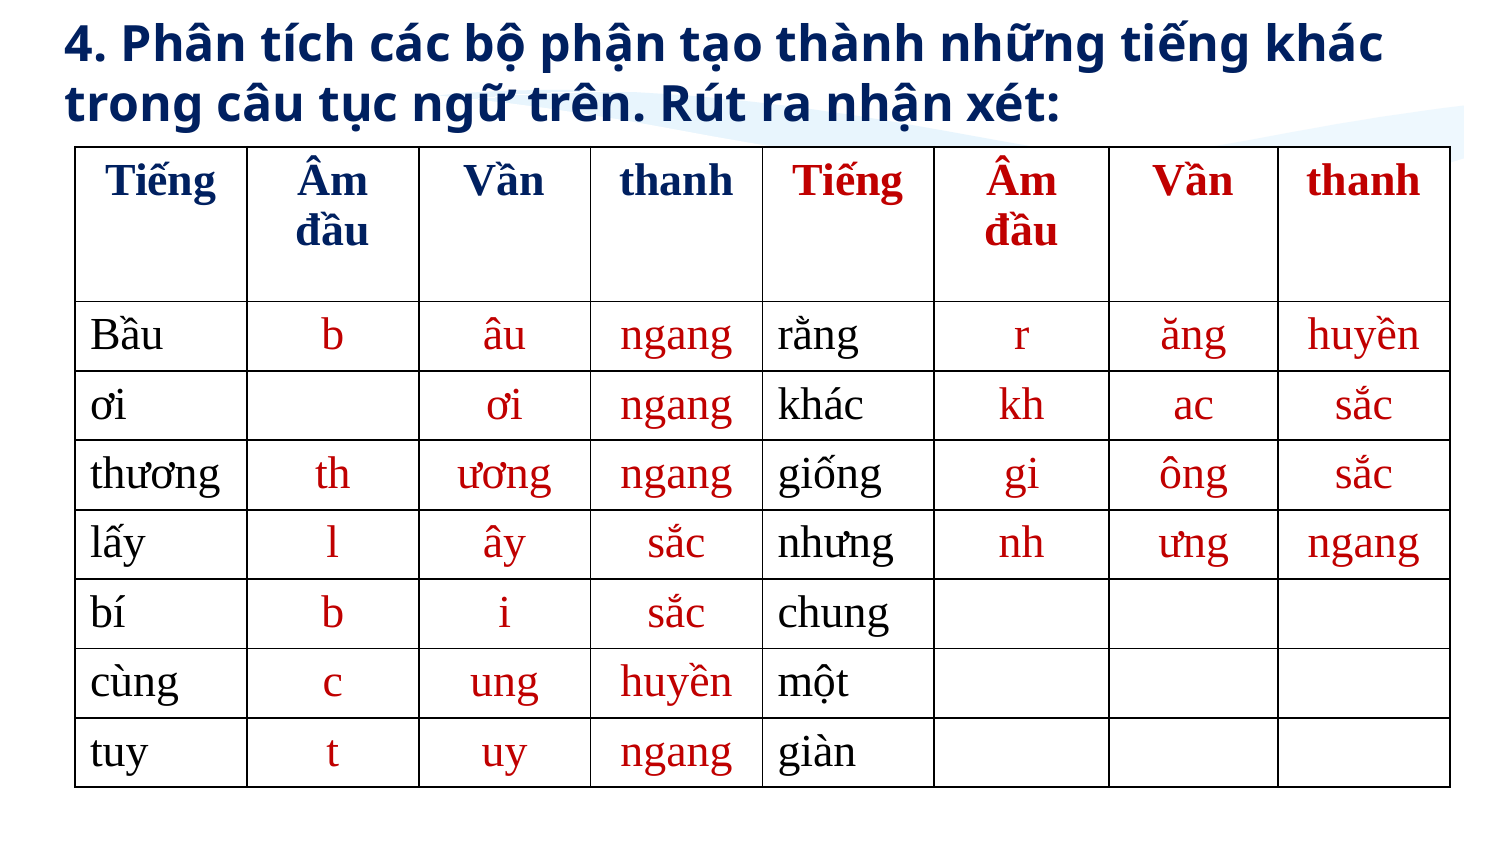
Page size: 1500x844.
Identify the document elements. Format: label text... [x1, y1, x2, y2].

table_cell uy [420, 719, 590, 786]
table_cell ơi [76, 372, 246, 439]
table_cell Bầu [76, 302, 246, 370]
table_cell ông [1110, 441, 1277, 509]
table_cell giống [763, 441, 933, 509]
table_cell c [248, 649, 418, 717]
table_cell khác [763, 372, 933, 439]
table_cell kh [935, 372, 1108, 439]
table_cell [1279, 580, 1449, 648]
table_cell rằng [763, 302, 933, 370]
table_cell ngang [1279, 511, 1449, 578]
table_cell ây [420, 511, 590, 578]
table_cell [1110, 649, 1277, 717]
table_cell ngang [591, 719, 762, 786]
table_header Âm đầu [248, 148, 418, 301]
table_cell ơi [420, 372, 590, 439]
table_cell th [248, 441, 418, 509]
table_cell [1110, 580, 1277, 648]
table_cell t [248, 719, 418, 786]
table_cell ngang [591, 441, 762, 509]
table_cell r [935, 302, 1108, 370]
table_cell sắc [1279, 372, 1449, 439]
table_cell ưng [1110, 511, 1277, 578]
table_cell ngang [591, 302, 762, 370]
table_cell [935, 649, 1108, 717]
table_cell gi [935, 441, 1108, 509]
table_cell huyền [591, 649, 762, 717]
table_cell [935, 580, 1108, 648]
table_cell âu [420, 302, 590, 370]
table_cell ương [420, 441, 590, 509]
table_cell i [420, 580, 590, 648]
table_header Vần [420, 148, 590, 301]
table_cell tuy [76, 719, 246, 786]
table_cell ăng [1110, 302, 1277, 370]
table_cell ac [1110, 372, 1277, 439]
table_cell [1279, 649, 1449, 717]
table_cell ung [420, 649, 590, 717]
table_cell nh [935, 511, 1108, 578]
table_cell sắc [1279, 441, 1449, 509]
table_cell một [763, 649, 933, 717]
table_cell b [248, 580, 418, 648]
table_header thanh [591, 148, 762, 301]
table_cell lấy [76, 511, 246, 578]
table_header Vần [1110, 148, 1277, 301]
table_cell nhưng [763, 511, 933, 578]
table_cell thương [76, 441, 246, 509]
table_cell cùng [76, 649, 246, 717]
table_cell bí [76, 580, 246, 648]
table_header Tiếng [763, 148, 933, 301]
table_cell chung [763, 580, 933, 648]
table_cell giàn [763, 719, 933, 786]
text_box 4. Phân tích các bộ phận tạo thành những tiếng khác trong câu tục ngữ trên. Rút ra nhận xét: [49, 4, 1463, 139]
table_cell sắc [591, 511, 762, 578]
table_header Âm đầu [935, 148, 1108, 301]
table_header thanh [1279, 148, 1449, 301]
table_cell sắc [591, 580, 762, 648]
table_cell huyền [1279, 302, 1449, 370]
table_cell ngang [591, 372, 762, 439]
table_cell [1110, 719, 1277, 786]
table_cell [935, 719, 1108, 786]
table_cell l [248, 511, 418, 578]
table_cell [1279, 719, 1449, 786]
table_cell [248, 372, 418, 439]
table_header Tiếng [76, 148, 246, 301]
table_cell b [248, 302, 418, 370]
